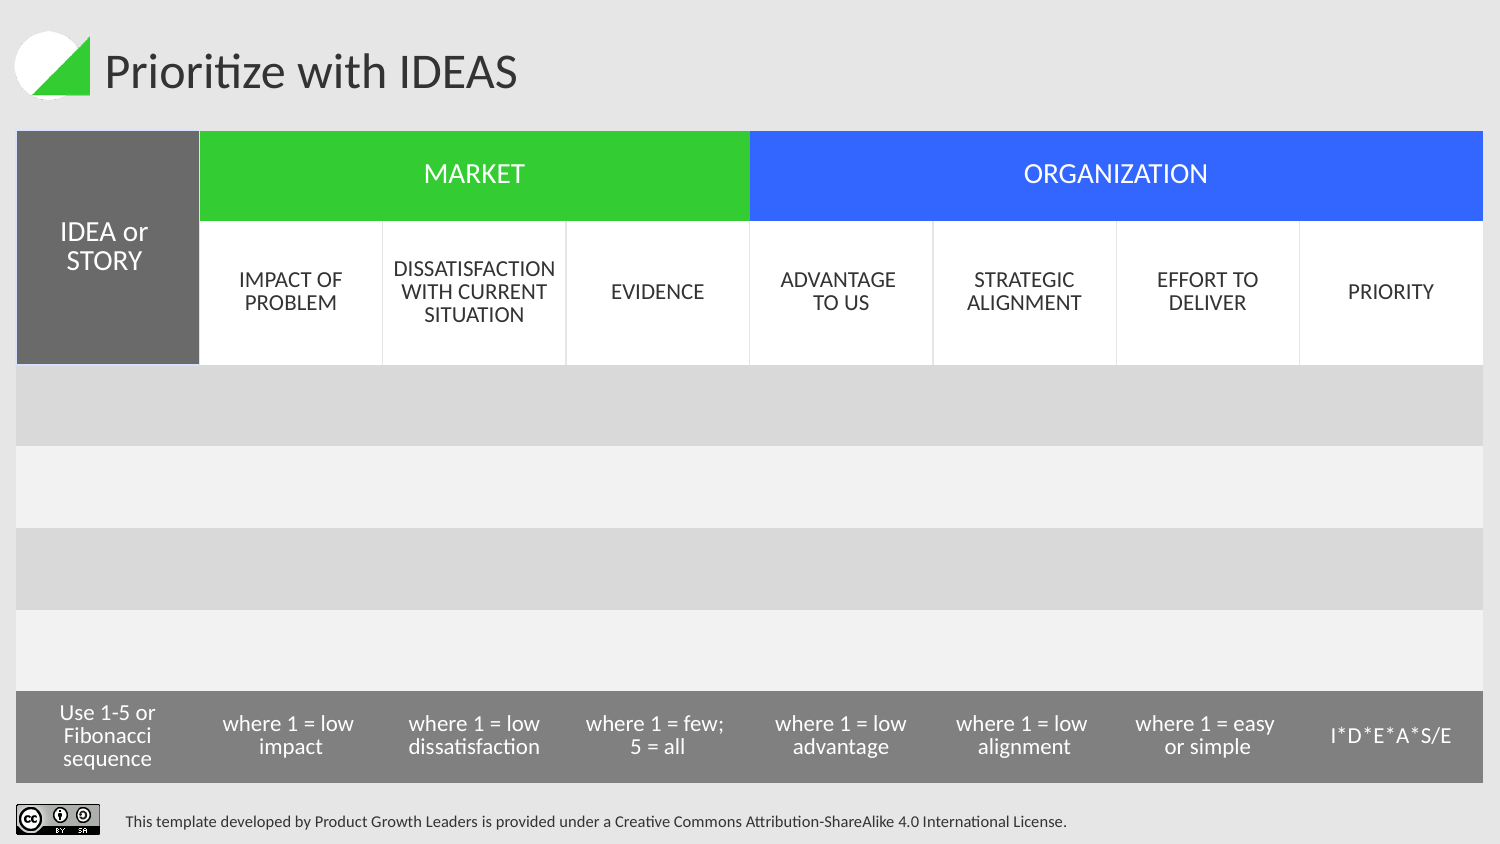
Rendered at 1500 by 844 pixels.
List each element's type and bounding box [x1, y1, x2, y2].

picture [16, 804, 100, 835]
picture [14, 31, 90, 100]
